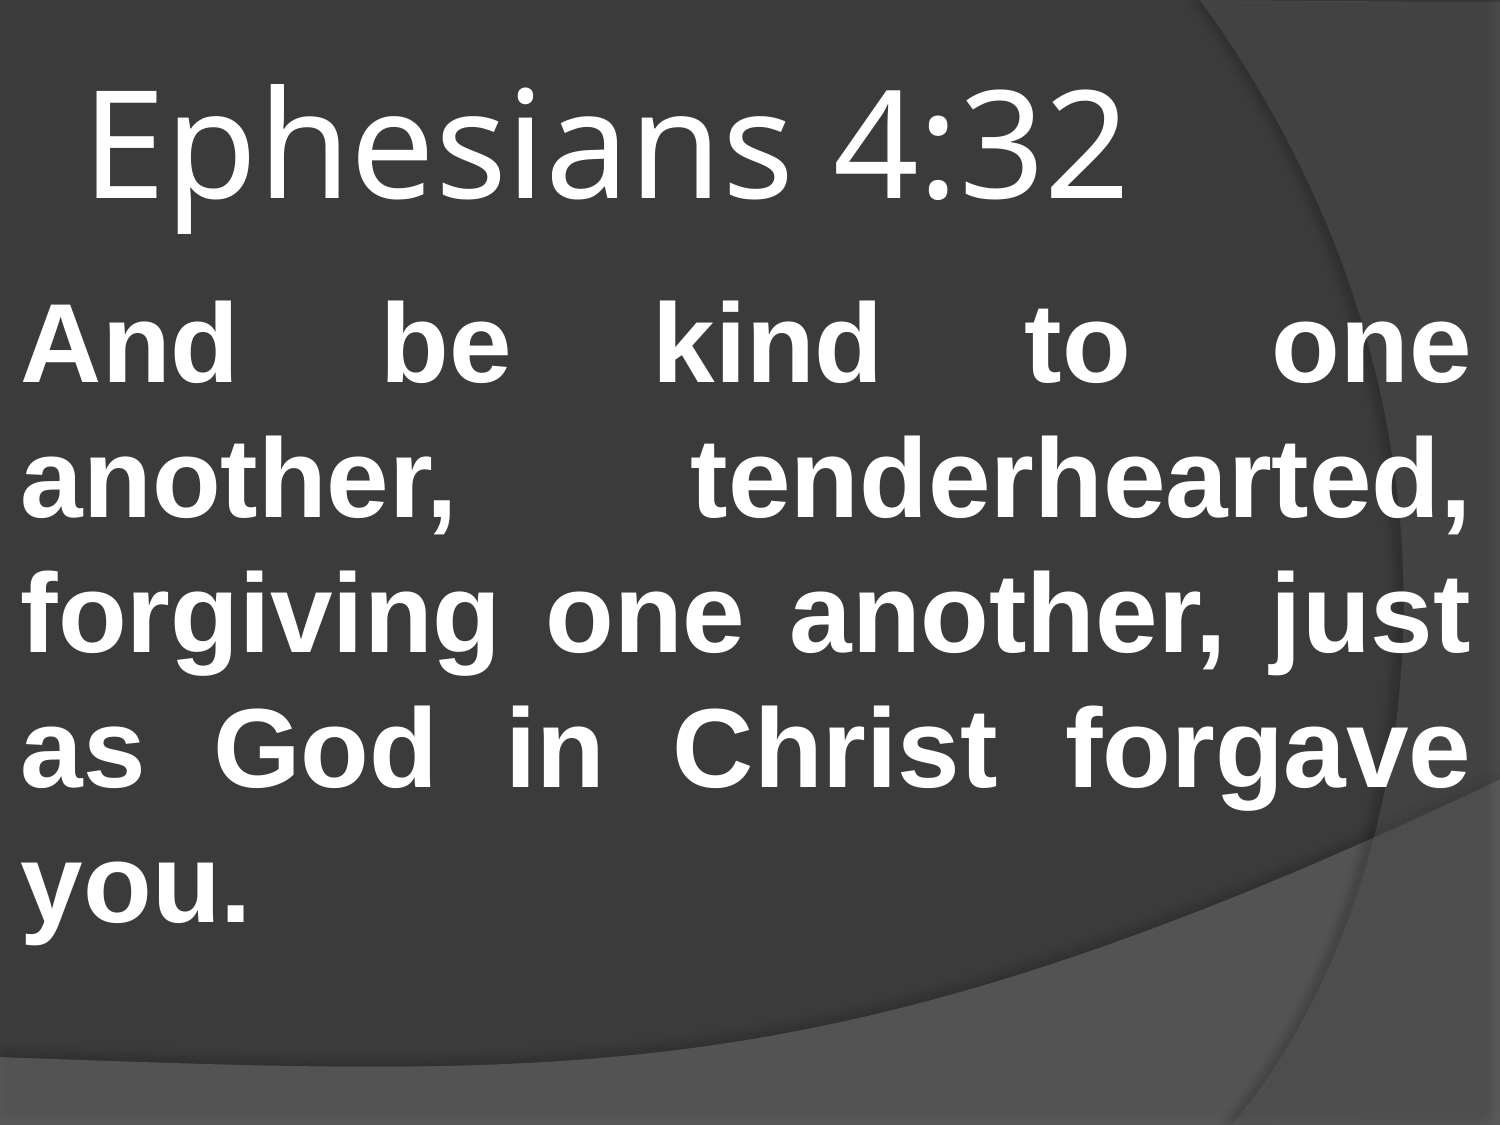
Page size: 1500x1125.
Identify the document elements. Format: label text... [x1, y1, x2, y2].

title Ephesians 4:32 [75, 45, 1300, 233]
list And be kind to one another, tenderhearted, forgiving one another, just as God in Christ forgave you. [0, 262, 1488, 1125]
